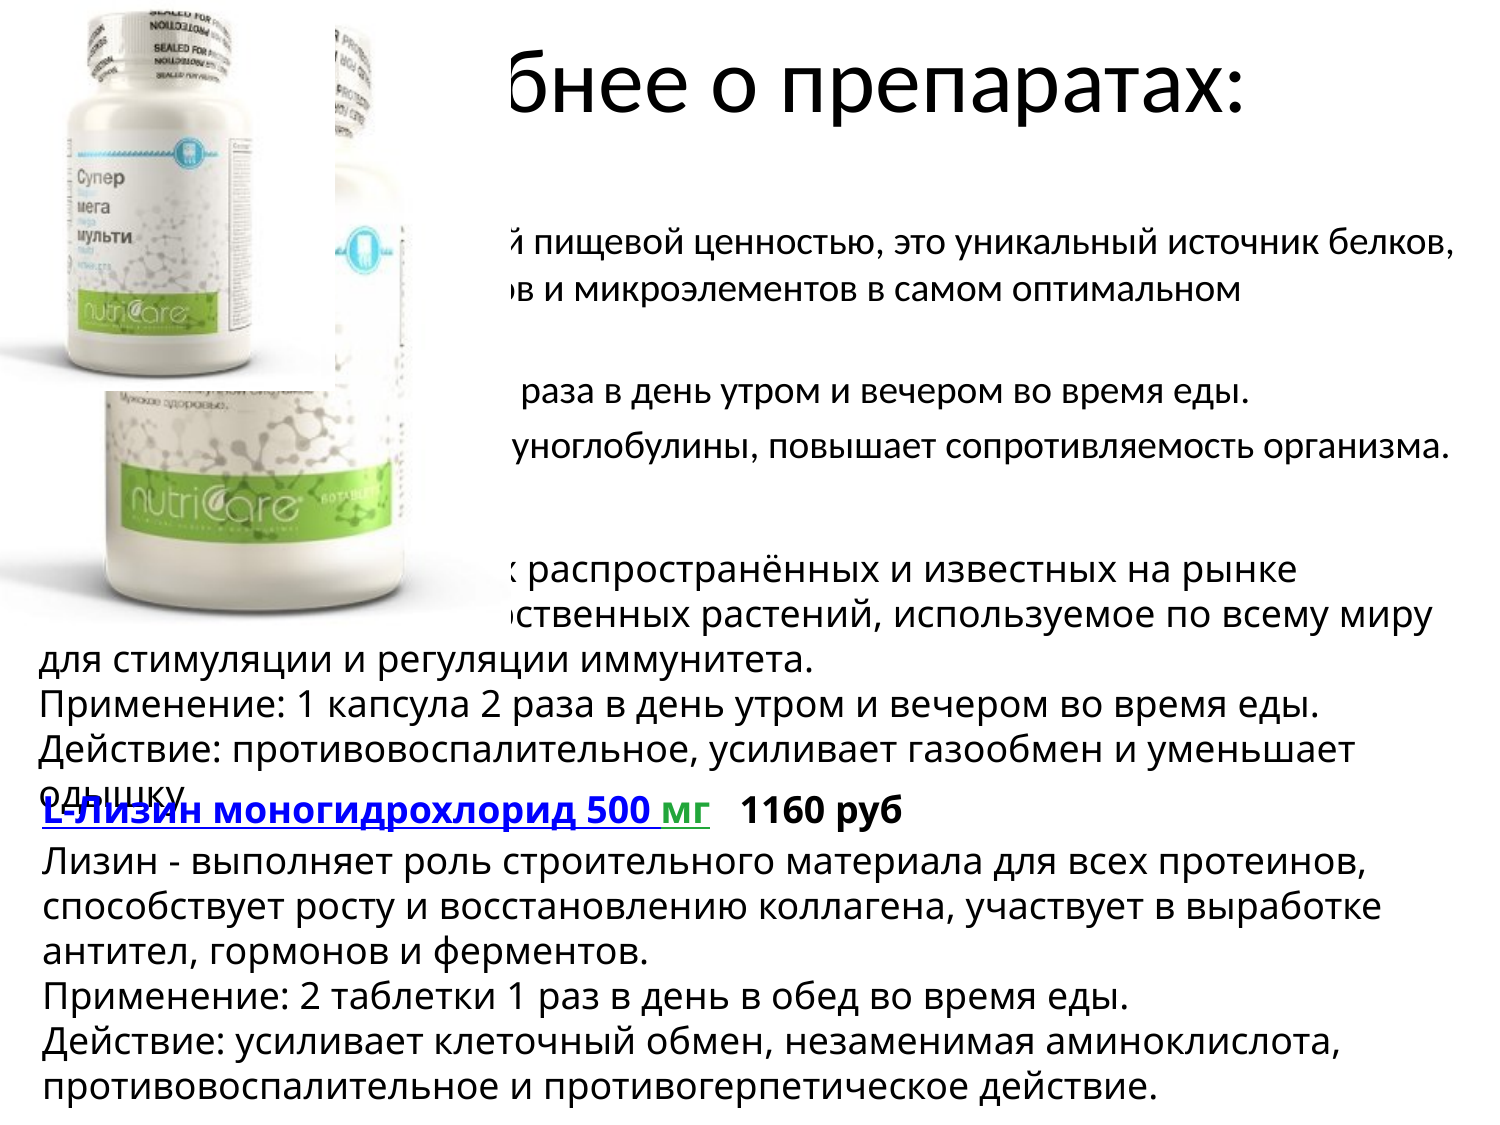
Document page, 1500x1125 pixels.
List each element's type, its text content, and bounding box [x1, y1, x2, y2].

text_box Эхинацея 1210 руб Эхинацея - одно из самых распространённых и известных на рынке парафармацевтики лекарственных растений, используемое по всему миру для стимуляции и регуляции иммунитета. Применение: 1 капсула 2 раза в день утром и вечером во время еды. Действие: противовоспалительное, усиливает газообмен и уменьшает одышку [23, 487, 1477, 823]
title Подробнее о препаратах: [513, 0, 1500, 152]
list Молозиво 1210 руб Молозиво обладает высокой пищевой ценностью, это уникальный источник белков, жиров, углеводов, витаминов и микроэлементов в самом оптимальном соотношении. Применение: 1 капсула 2 раза в день утром и вечером во время еды. Действие: содержит иммуноглобулины, повышает сопротивляемость организма. [515, 152, 1477, 484]
text_box L-Лизин моногидрохлорид 500 мг 1160 руб Лизин - выполняет роль строительного материала для всех протеинов, способствует росту и восстановлению коллагена, участвует в выработке антител, гормонов и ферментов. Применение: 2 таблетки 1 раз в день в обед во время еды. Действие: усиливает клеточный обмен, незаменимая аминоклислота, противовоспалительное и противогерпетическое действие. [27, 778, 1457, 1115]
picture [0, 0, 512, 638]
